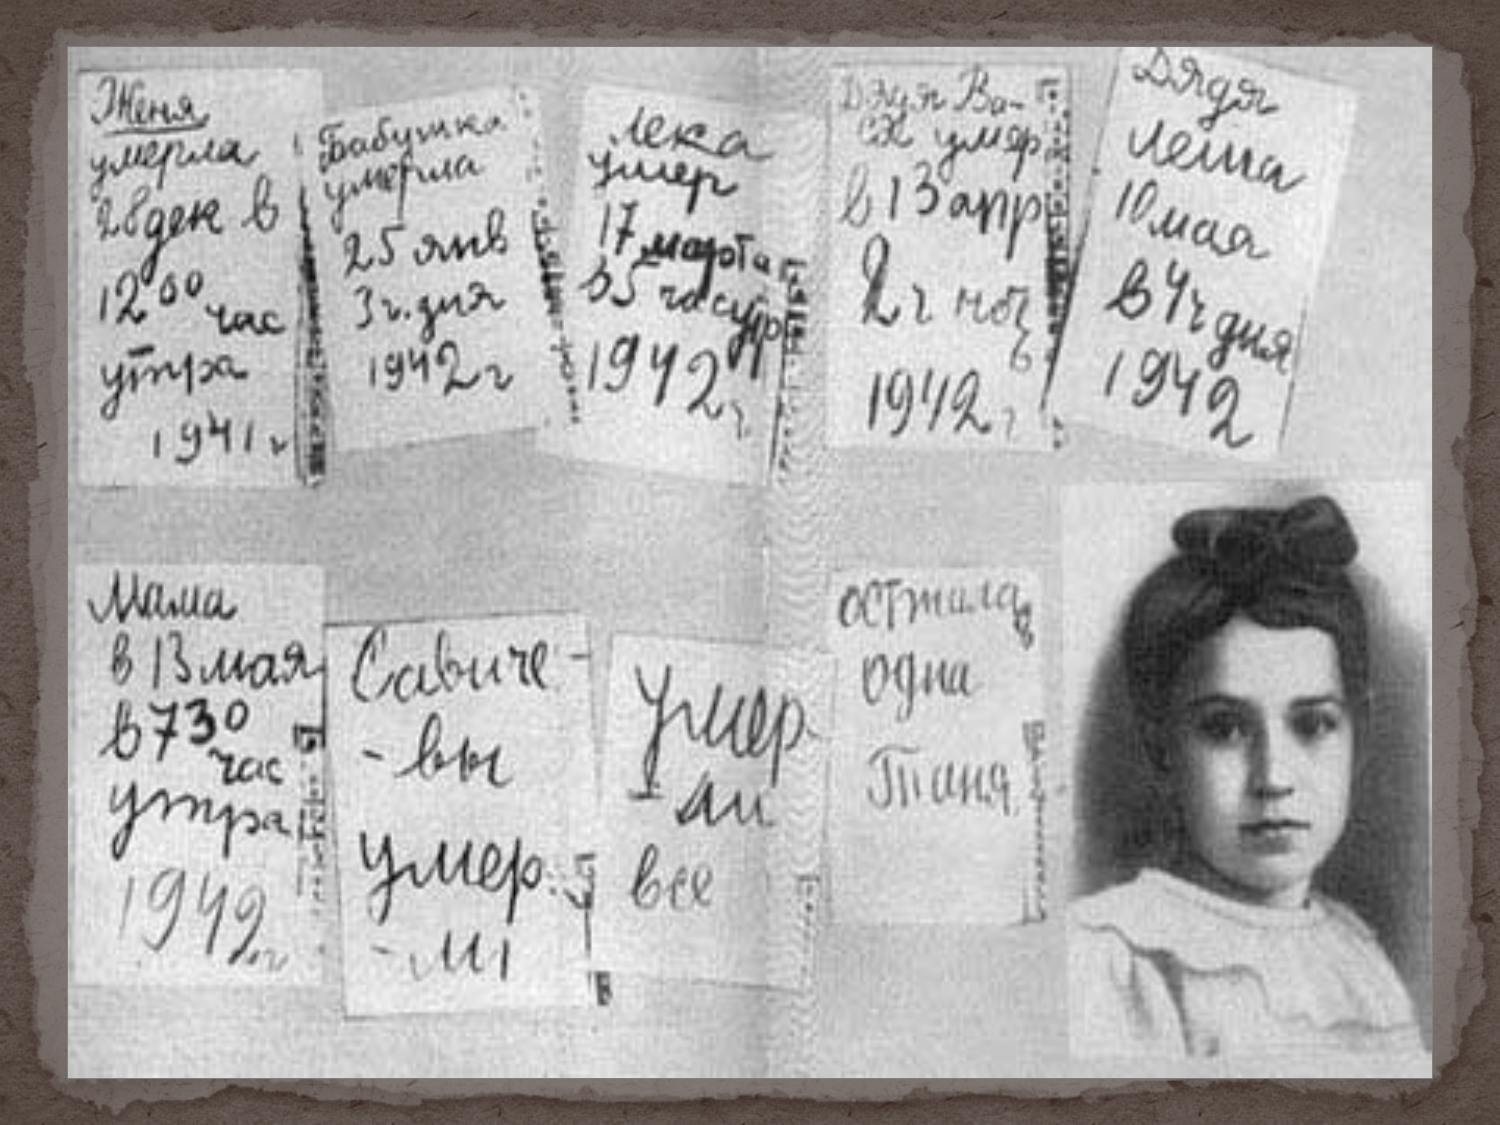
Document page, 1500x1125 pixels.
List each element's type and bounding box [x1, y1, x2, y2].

picture [68, 47, 1432, 1078]
